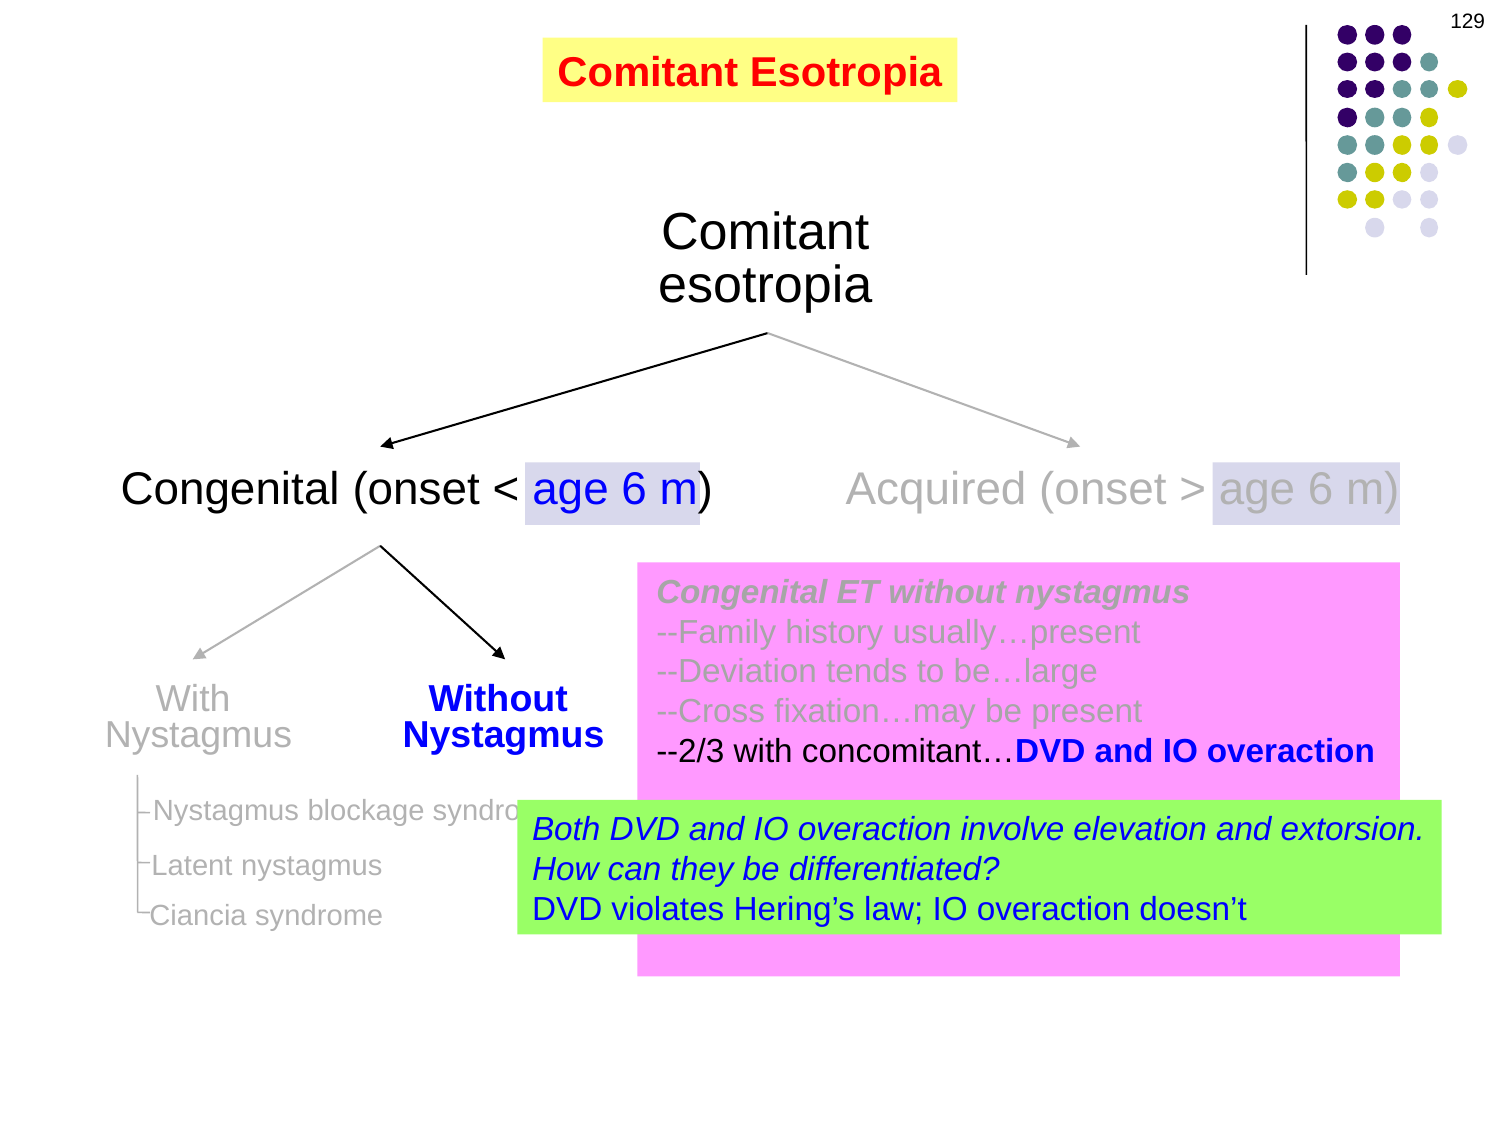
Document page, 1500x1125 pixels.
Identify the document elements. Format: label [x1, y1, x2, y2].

text_box [387, 674, 620, 762]
text_box [542, 37, 958, 103]
text_box [105, 451, 729, 525]
text_box [643, 199, 888, 321]
slide_number [1149, 0, 1500, 75]
text_box [192, 545, 506, 660]
text_box [830, 451, 1415, 525]
text_box [89, 674, 307, 762]
text_box [380, 332, 1081, 450]
text_box [134, 562, 1442, 977]
